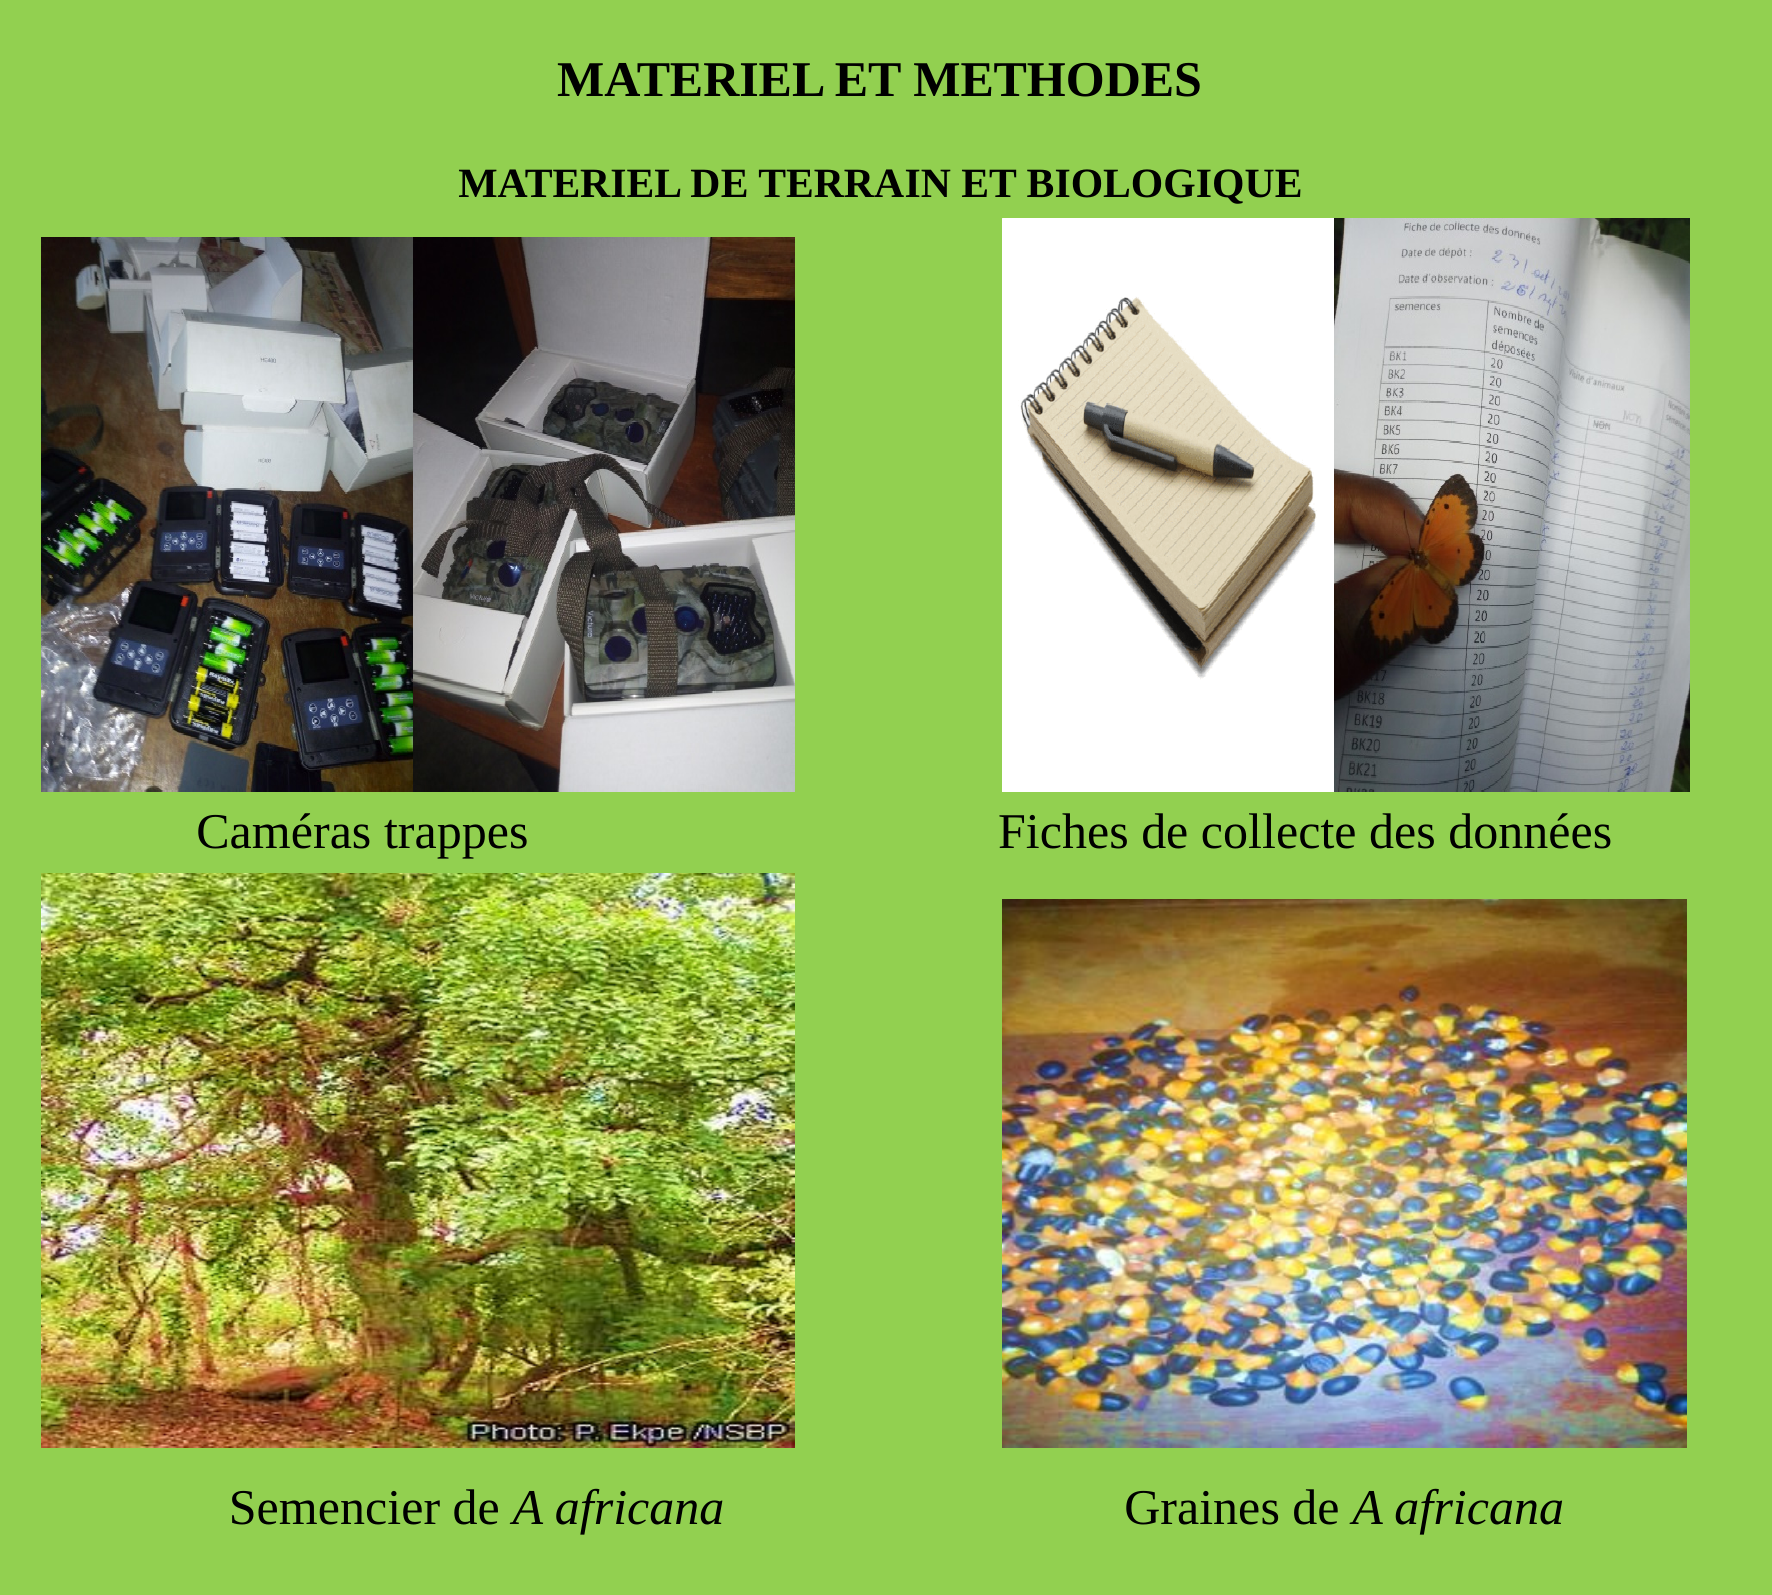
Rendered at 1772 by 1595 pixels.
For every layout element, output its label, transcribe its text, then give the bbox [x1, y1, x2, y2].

picture [1002, 218, 1690, 792]
text_box Fiches de collecte des données [983, 791, 1687, 867]
picture [41, 872, 796, 1449]
text_box MATERIEL ET METHODES [542, 39, 1230, 115]
picture [41, 237, 795, 792]
text_box Graines de A africana [1109, 1467, 1580, 1543]
text_box Semencier de A africana [38, 1467, 821, 1543]
text_box MATERIEL DE TERRAIN ET BIOLOGIQUE [437, 148, 1335, 213]
picture [1002, 899, 1687, 1449]
text_box Caméras trappes [44, 798, 798, 867]
